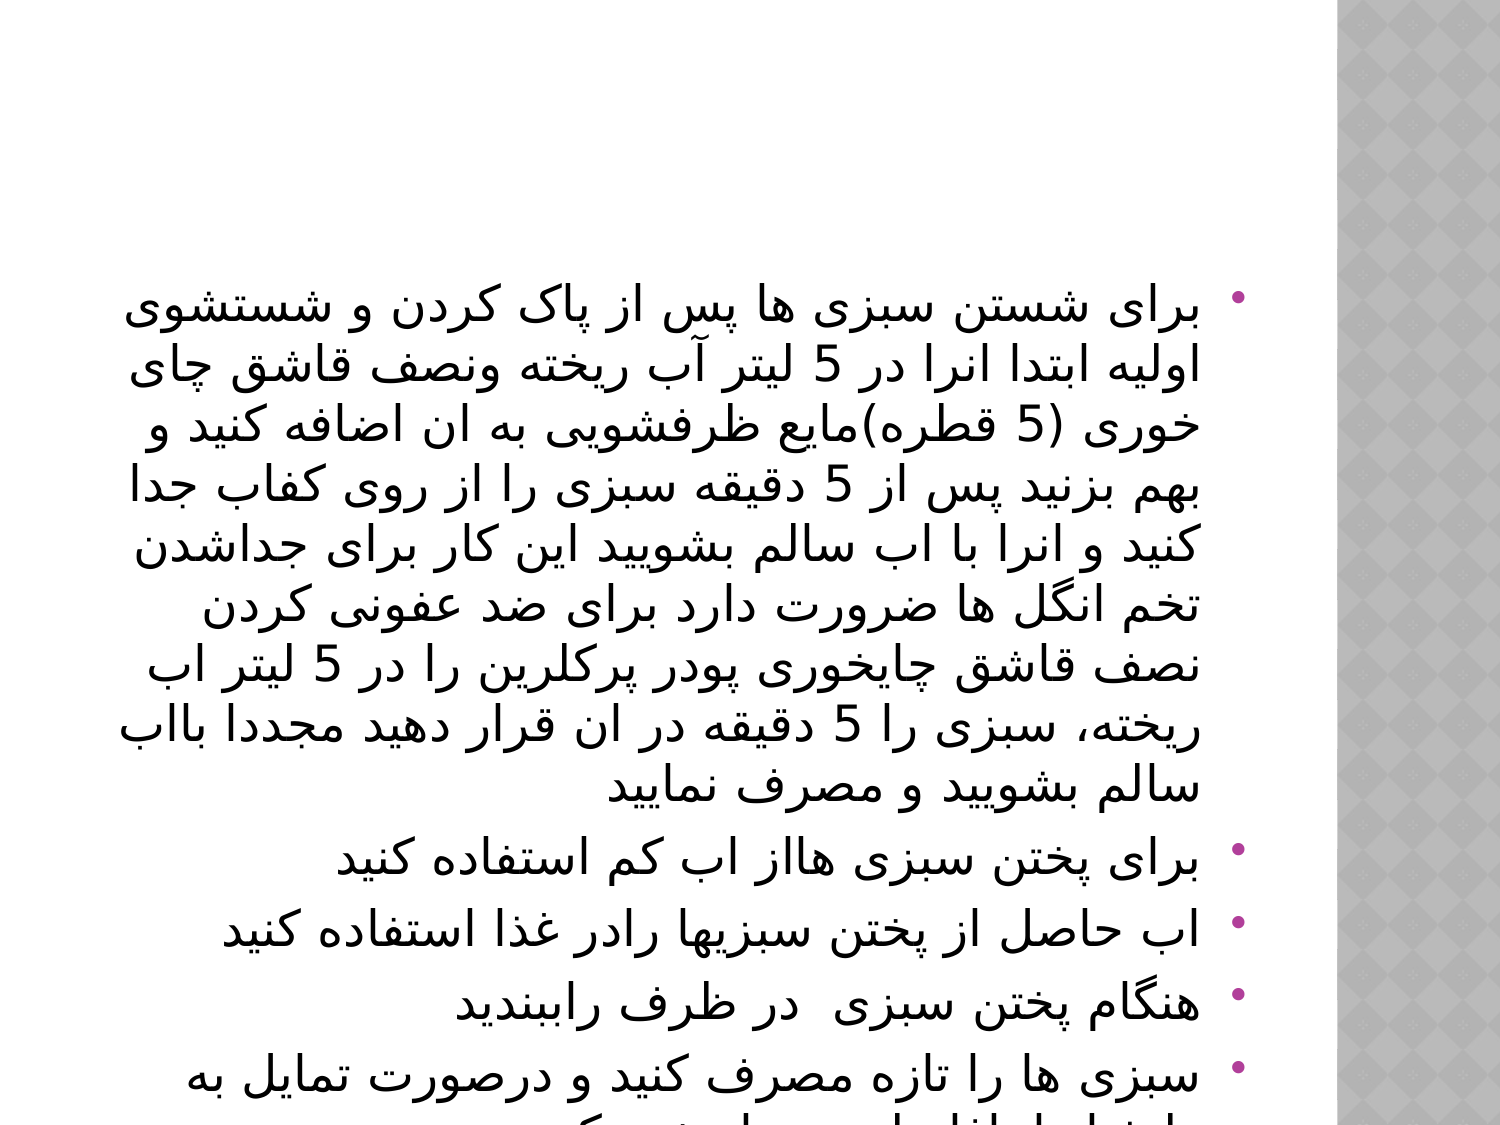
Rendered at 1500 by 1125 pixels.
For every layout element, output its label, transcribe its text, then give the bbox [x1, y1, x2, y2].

list برای شستن سبزی ها پس از پاک کردن و شستشوی اولیه ابتدا انرا در 5 لیتر آب ریخته ونصف قاشق چای خوری (5 قطره)مایع ظرفشویی به ان اضافه کنید و بهم بزنید پس از 5 دقیقه سبزی را از روی کفاب جدا کنید و انرا با اب سالم بشویید این کار برای جداشدن تخم انگل ها ضرورت دارد برای ضد عفونی کردن نصف قاشق چایخوری پودر پرکلرین را در 5 لیتر اب ریخته، سبزی را 5 دقیقه در ان قرار دهید مجددا بااب سالم بشویید و مصرف نمایید برای پختن سبزی هااز اب کم استفاده کنید اب حاصل از پختن سبزیها رادر غذا استفاده کنید هنگام پختن سبزی در ظرف راببندید سبزی ها را تازه مصرف کنید و درصورت تمایل به طبخ انها بافاصله پس از خرد کردن بپزید [74, 263, 1263, 1060]
